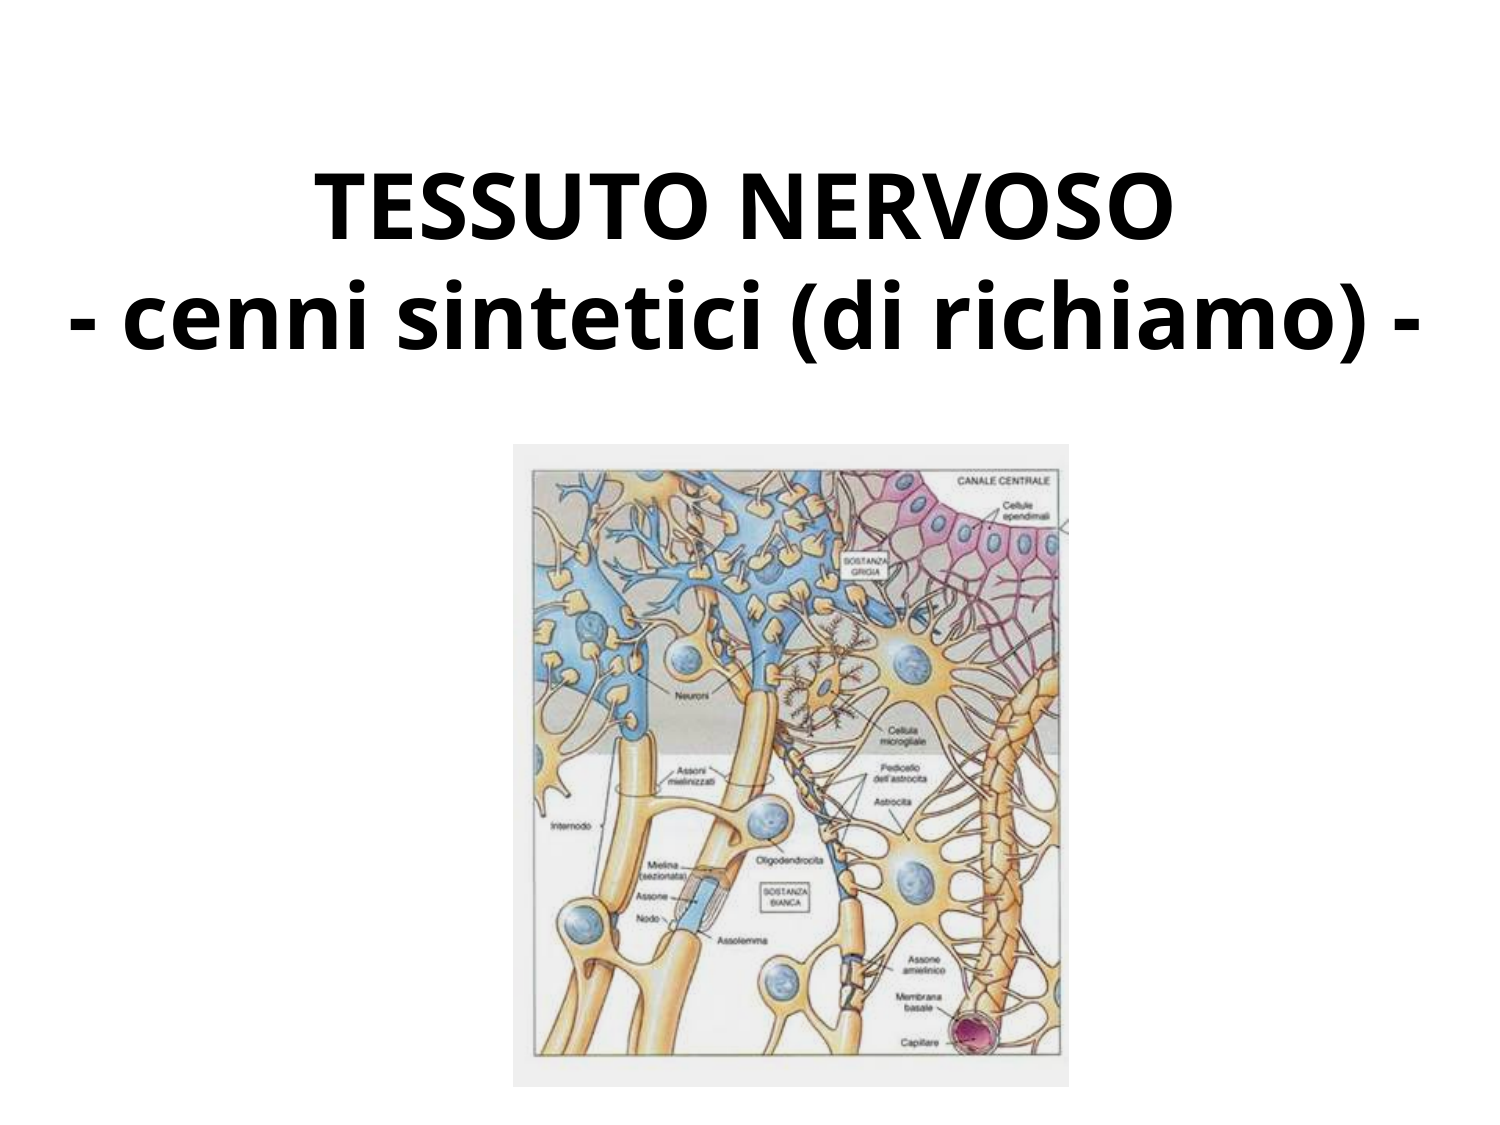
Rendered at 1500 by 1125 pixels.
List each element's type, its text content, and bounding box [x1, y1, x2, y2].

picture [513, 444, 1069, 1087]
title TESSUTO NERVOSO - cenni sintetici (di richiamo) - [41, 101, 1451, 415]
